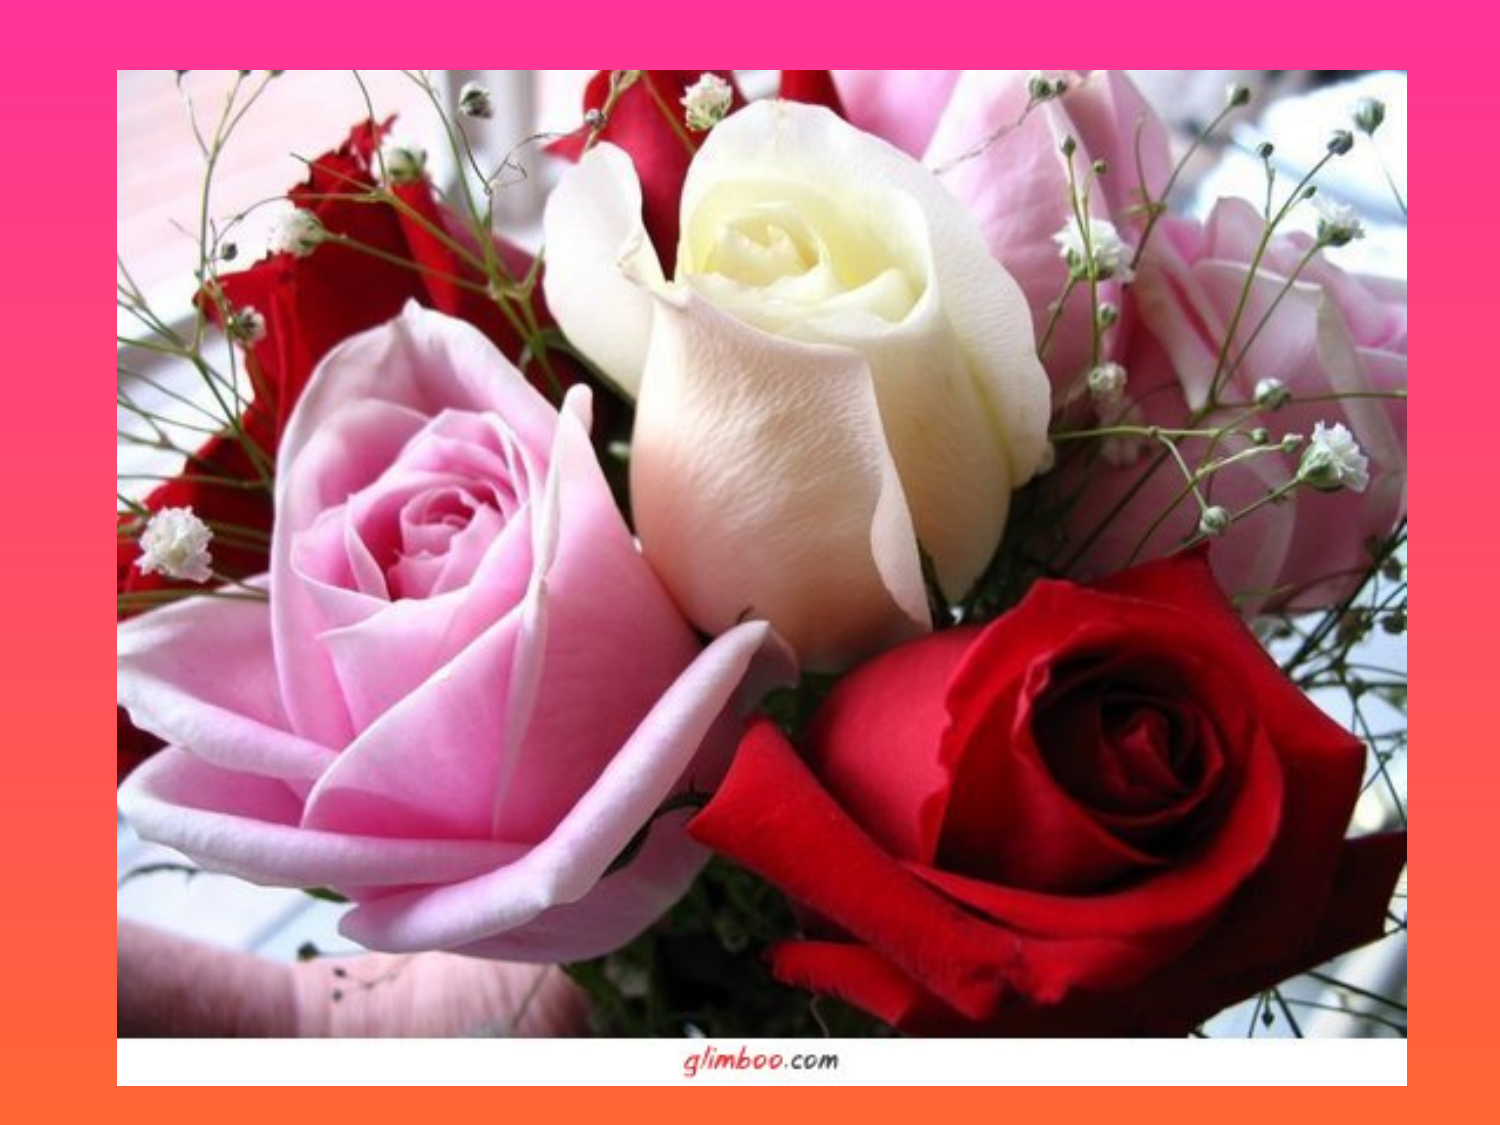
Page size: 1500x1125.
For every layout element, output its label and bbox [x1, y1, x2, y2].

list [116, 70, 1408, 1086]
